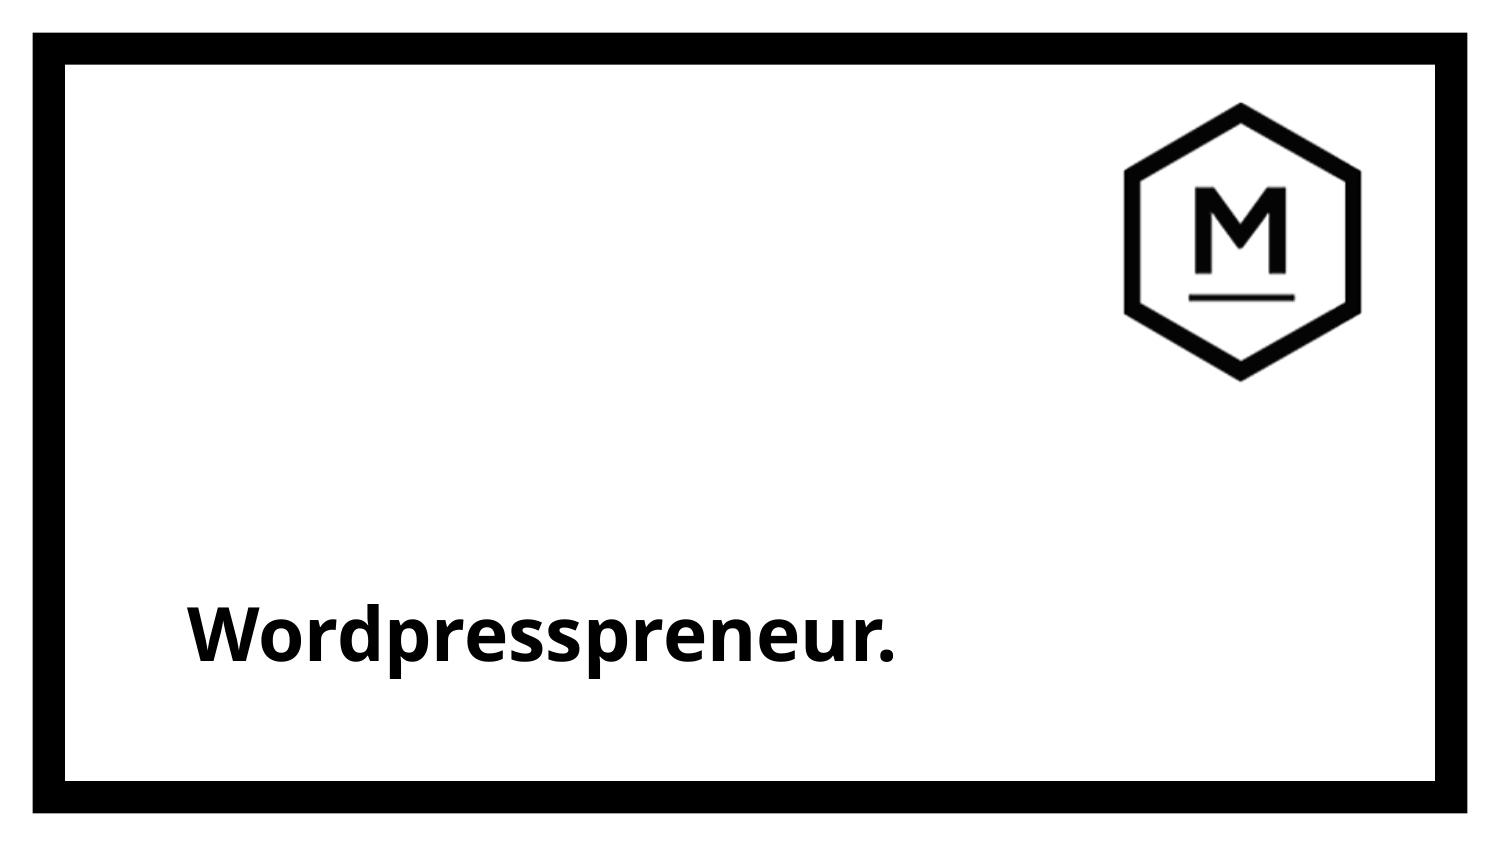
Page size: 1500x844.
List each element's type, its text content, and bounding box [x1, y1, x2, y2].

title Wordpresspreneur. [172, 501, 979, 692]
picture [1087, 91, 1395, 399]
